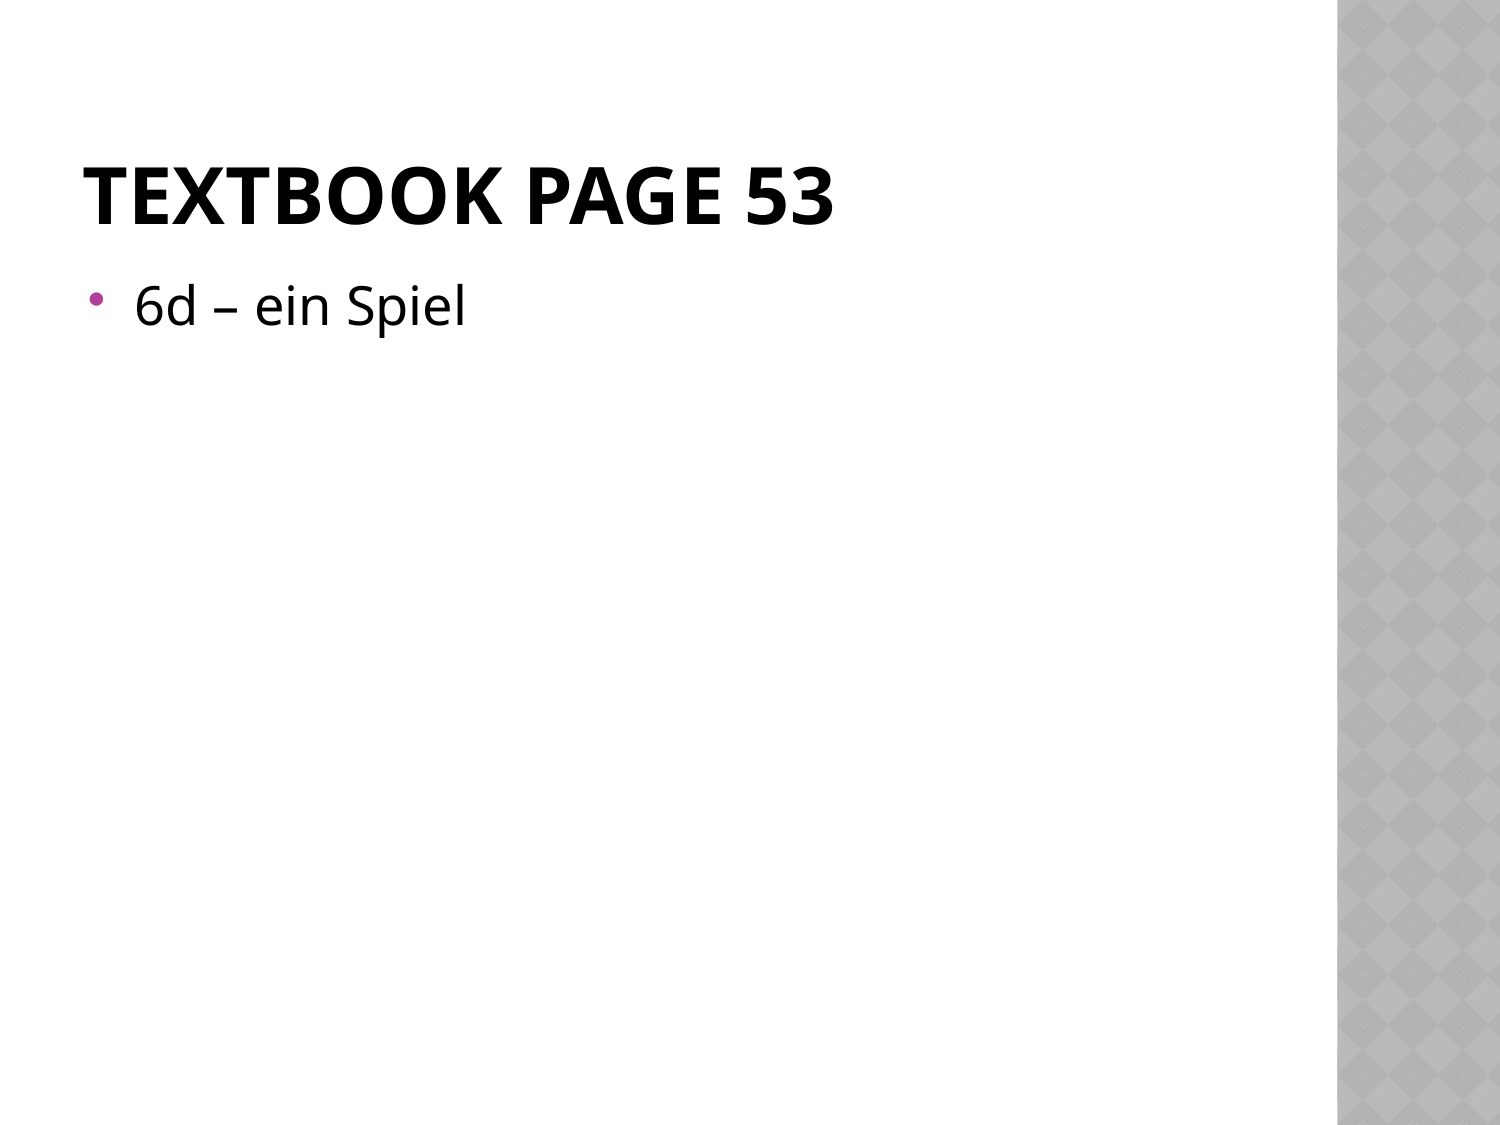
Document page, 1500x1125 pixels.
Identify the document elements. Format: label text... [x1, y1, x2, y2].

title Textbook page 53 [75, 52, 1263, 240]
list 6d – ein Spiel [75, 264, 1263, 1059]
